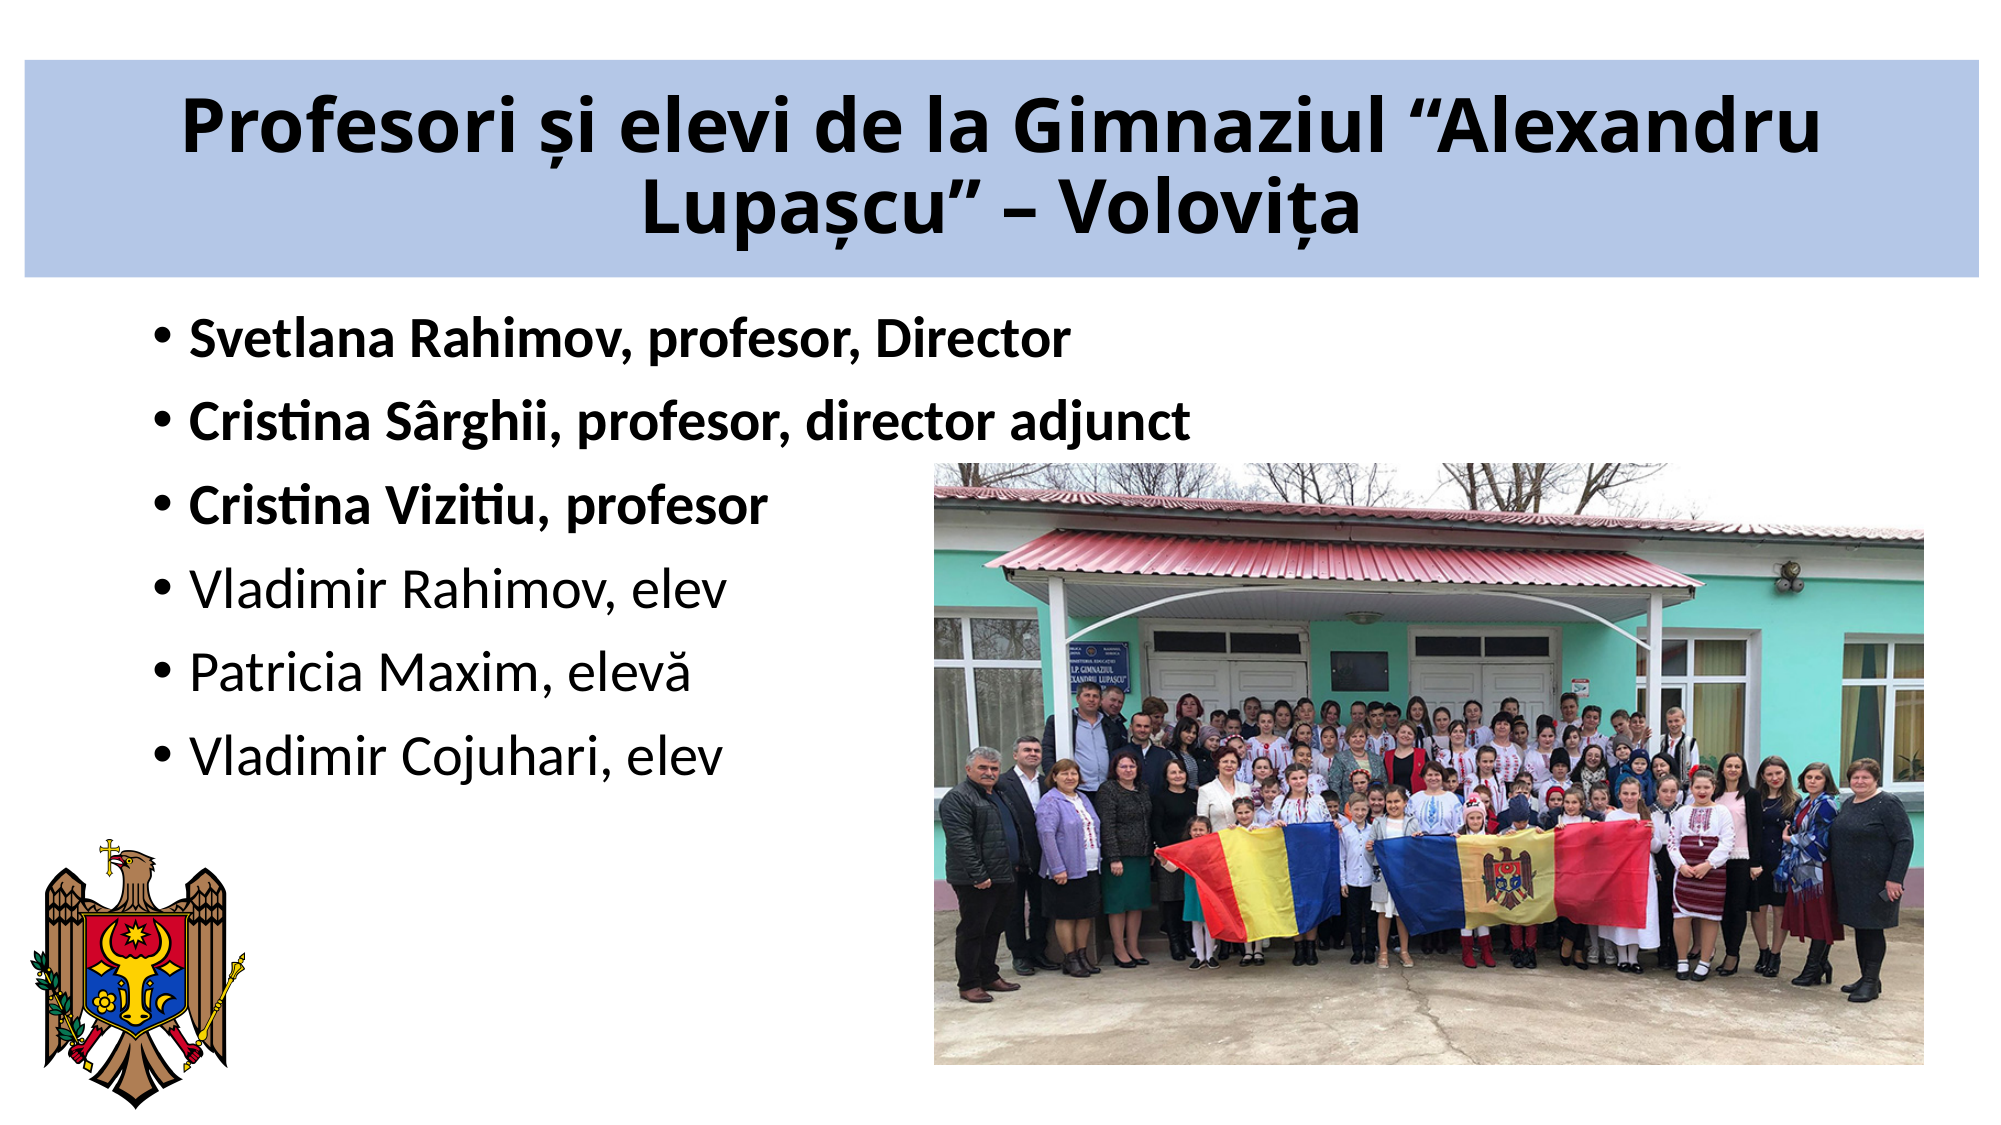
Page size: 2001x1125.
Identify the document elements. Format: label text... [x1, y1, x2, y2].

list Svetlana Rahimov, profesor, Director Cristina Sârghii, profesor, director adjunct Cristina Vizitiu, profesor Vladimir Rahimov, elev Patricia Maxim, elevă Vladimir Cojuhari, elev [137, 299, 1265, 840]
picture [934, 463, 1924, 1065]
title Profesori și elevi de la Gimnaziul “Alexandru Lupașcu” – Volovița [24, 59, 1979, 278]
picture [30, 839, 245, 1110]
